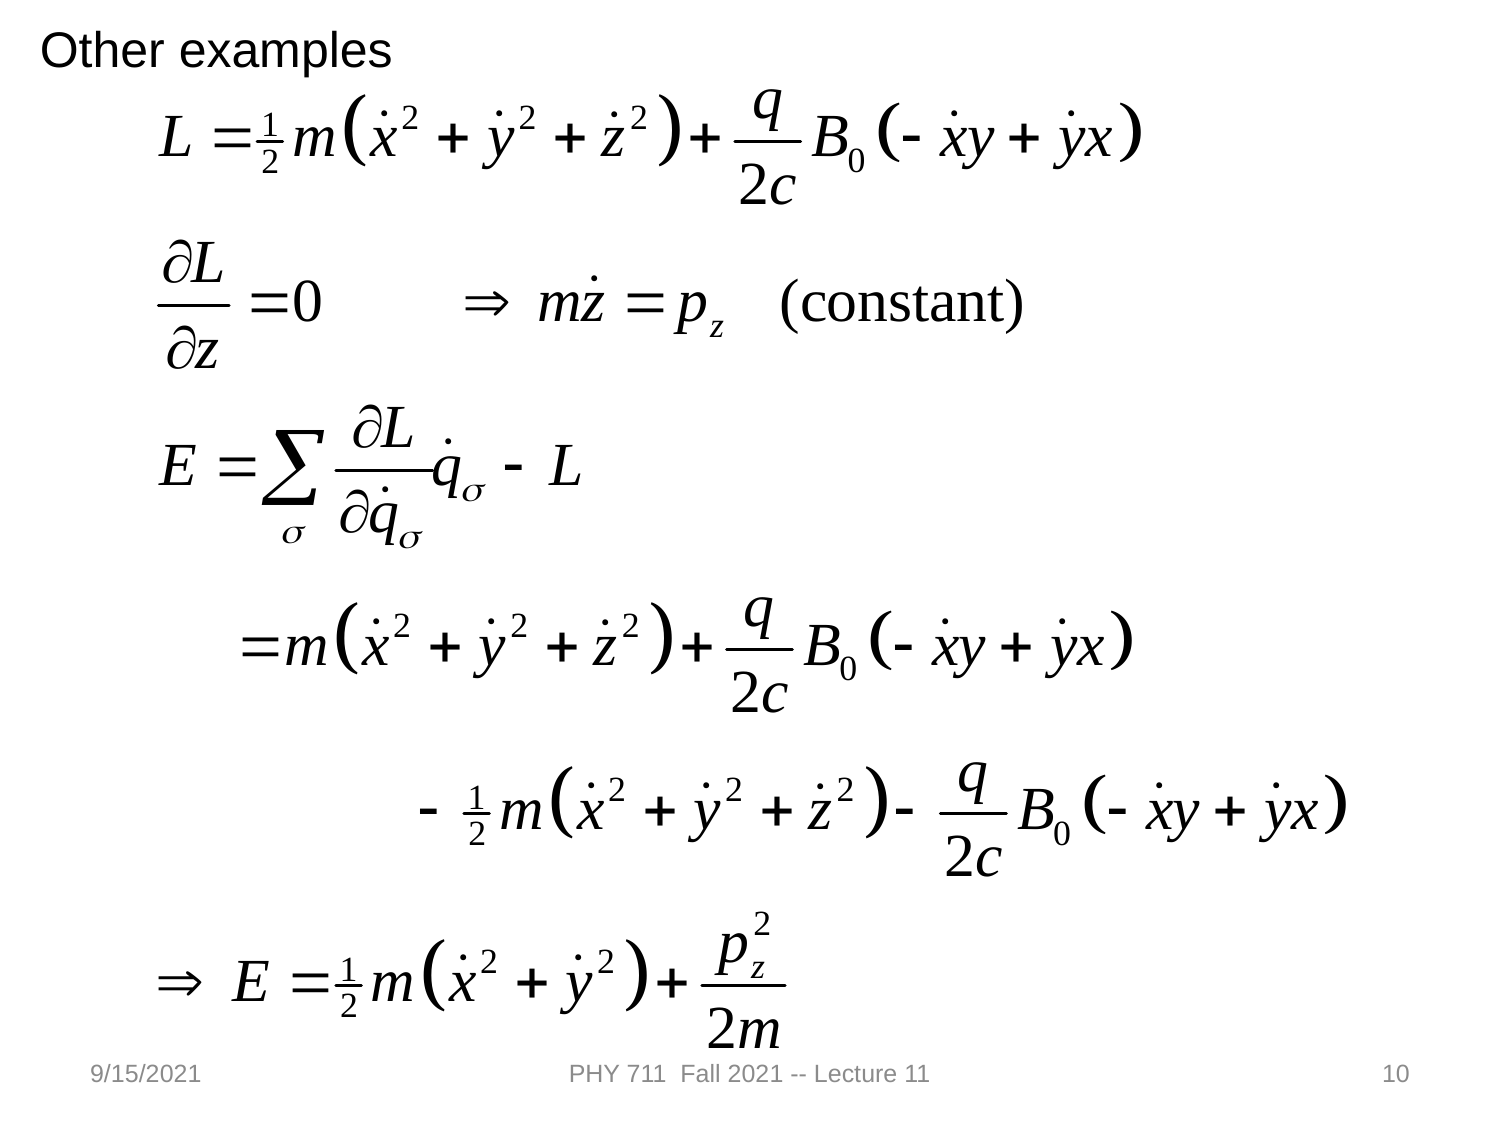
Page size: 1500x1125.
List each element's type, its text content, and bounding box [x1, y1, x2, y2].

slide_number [75, 1042, 425, 1103]
footer PHY 711 Fall 2021 -- Lecture 11 [512, 1069, 988, 1103]
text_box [151, 62, 1349, 1060]
text_box Other examples [25, 10, 1351, 86]
slide_number 10 [1074, 1042, 1425, 1103]
